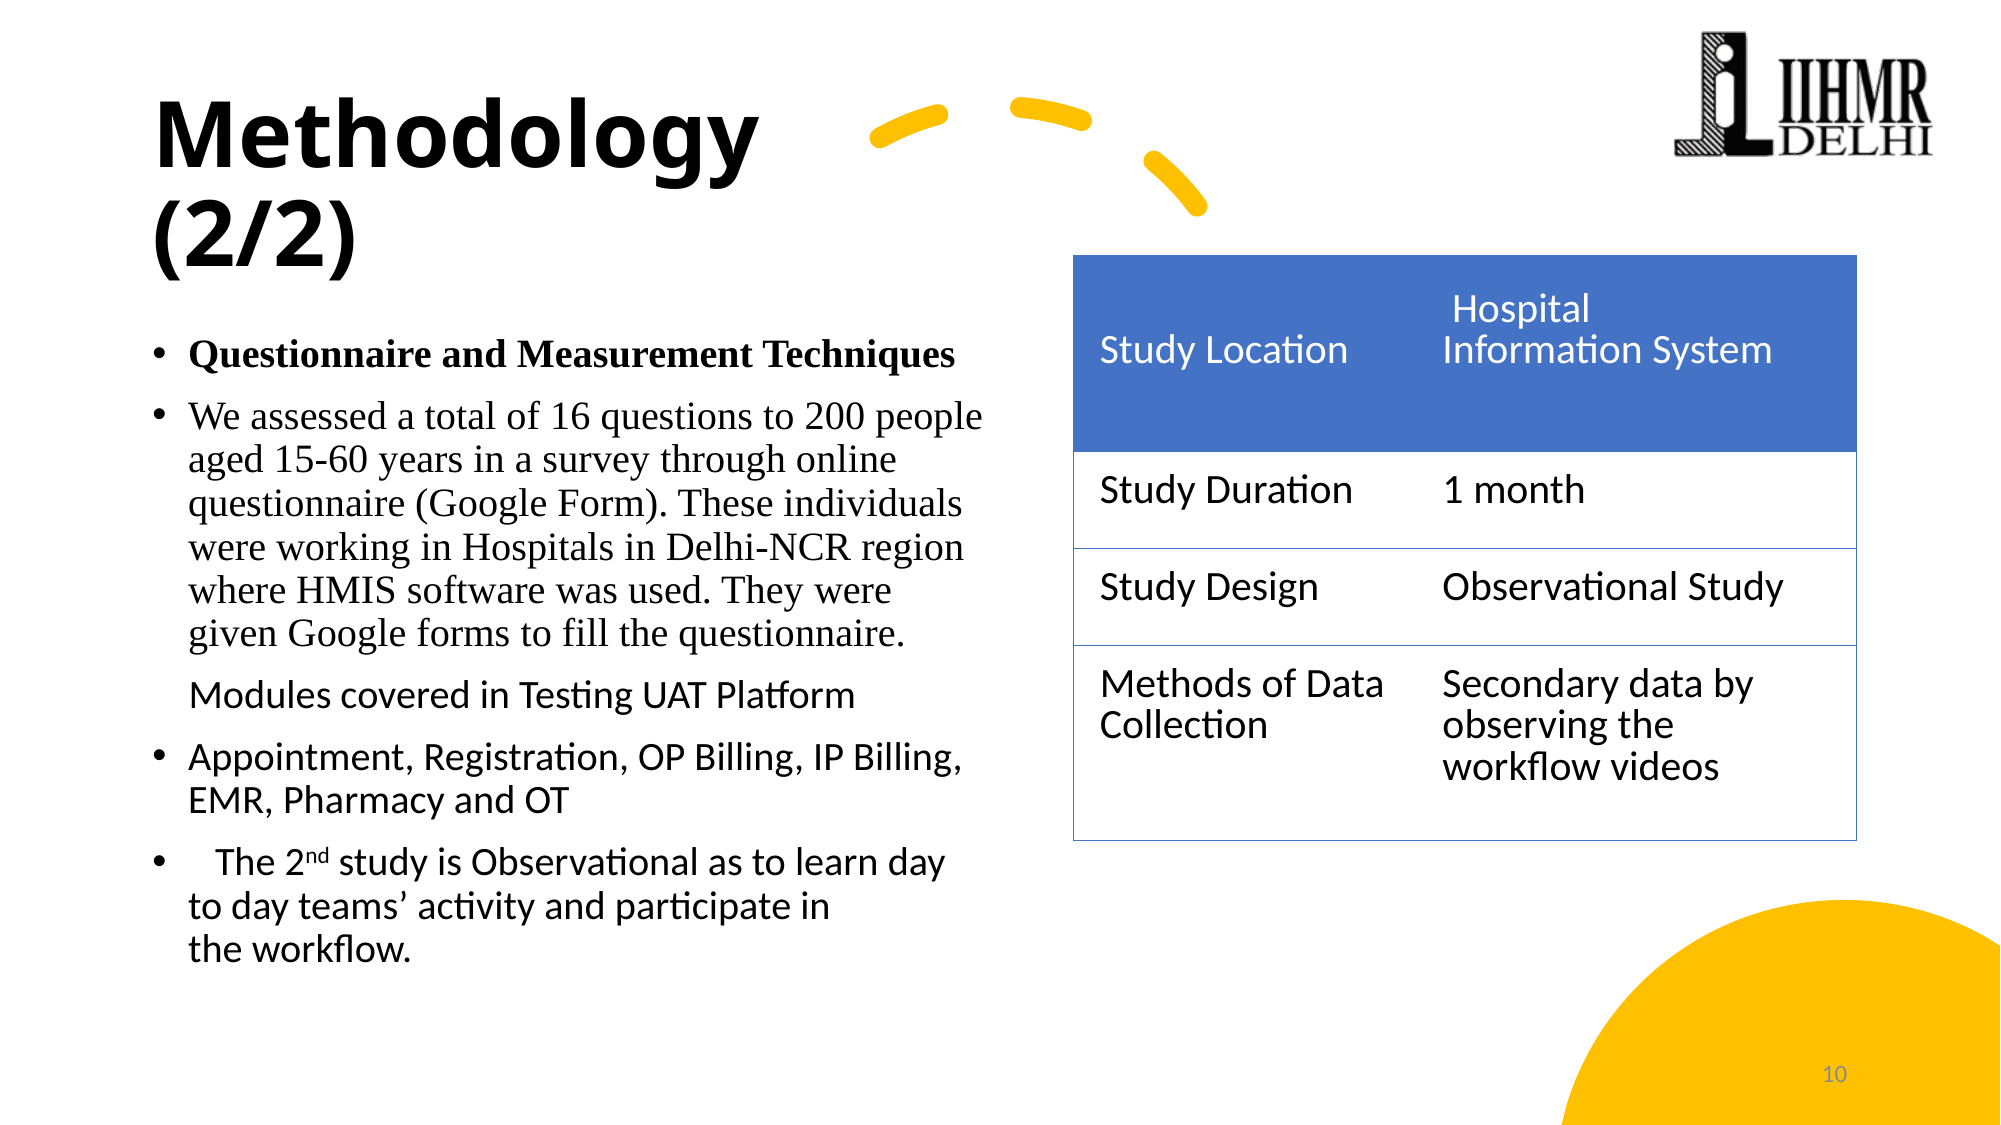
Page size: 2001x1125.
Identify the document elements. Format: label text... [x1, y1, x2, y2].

title Methodology (2/2) [137, 78, 1000, 297]
table_cell Study Design [1074, 549, 1416, 645]
table_header Hospital Information System [1416, 256, 1856, 451]
text_box [0, 0, 2000, 1125]
table_cell 1 month [1416, 452, 1856, 548]
text_box [969, 106, 1226, 352]
table_cell Secondary data by observing the workflow videos [1416, 646, 1856, 840]
table_header Study Location [1074, 256, 1416, 451]
picture [1674, 29, 1949, 157]
table_cell Observational Study [1416, 549, 1856, 645]
slide_number 10 [1412, 1042, 1863, 1103]
list Questionnaire and Measurement Techniques We assessed a total of 16 questions to 200 people aged 15-60 years in a survey through online questionnaire (Google Form). These individuals were working in Hospitals in Delhi-NCR region where HMIS software was used. They were given Google forms to fill the questionnaire. Modules covered in Testing UAT Platform Appointment, Registration, OP Billing, IP Billing, EMR, Pharmacy and OT The 2nd study is Observational as to learn day to day teams’ activity and participate in the workflow. [137, 325, 1000, 1014]
text_box [1560, 898, 2000, 1125]
table_cell Methods of Data Collection [1074, 646, 1416, 840]
table_cell Study Duration [1074, 452, 1416, 548]
